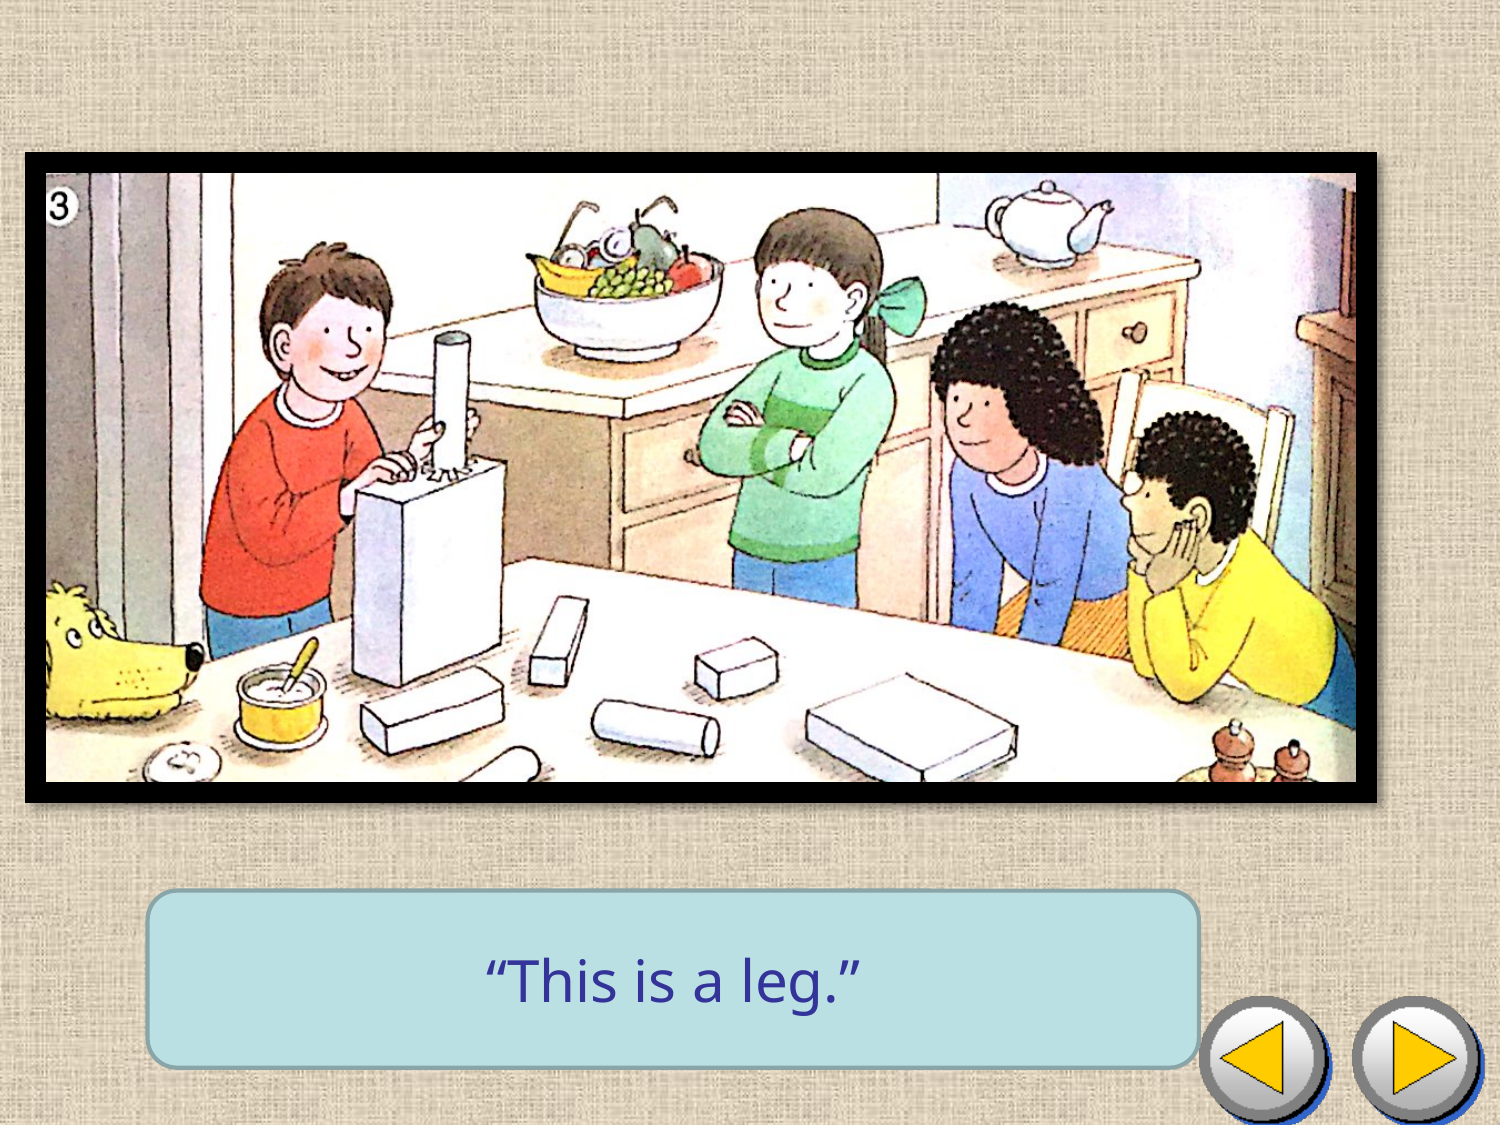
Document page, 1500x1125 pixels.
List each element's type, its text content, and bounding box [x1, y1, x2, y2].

picture [0, 0, 1500, 1125]
text_box “This is a leg.” [145, 888, 1201, 1070]
